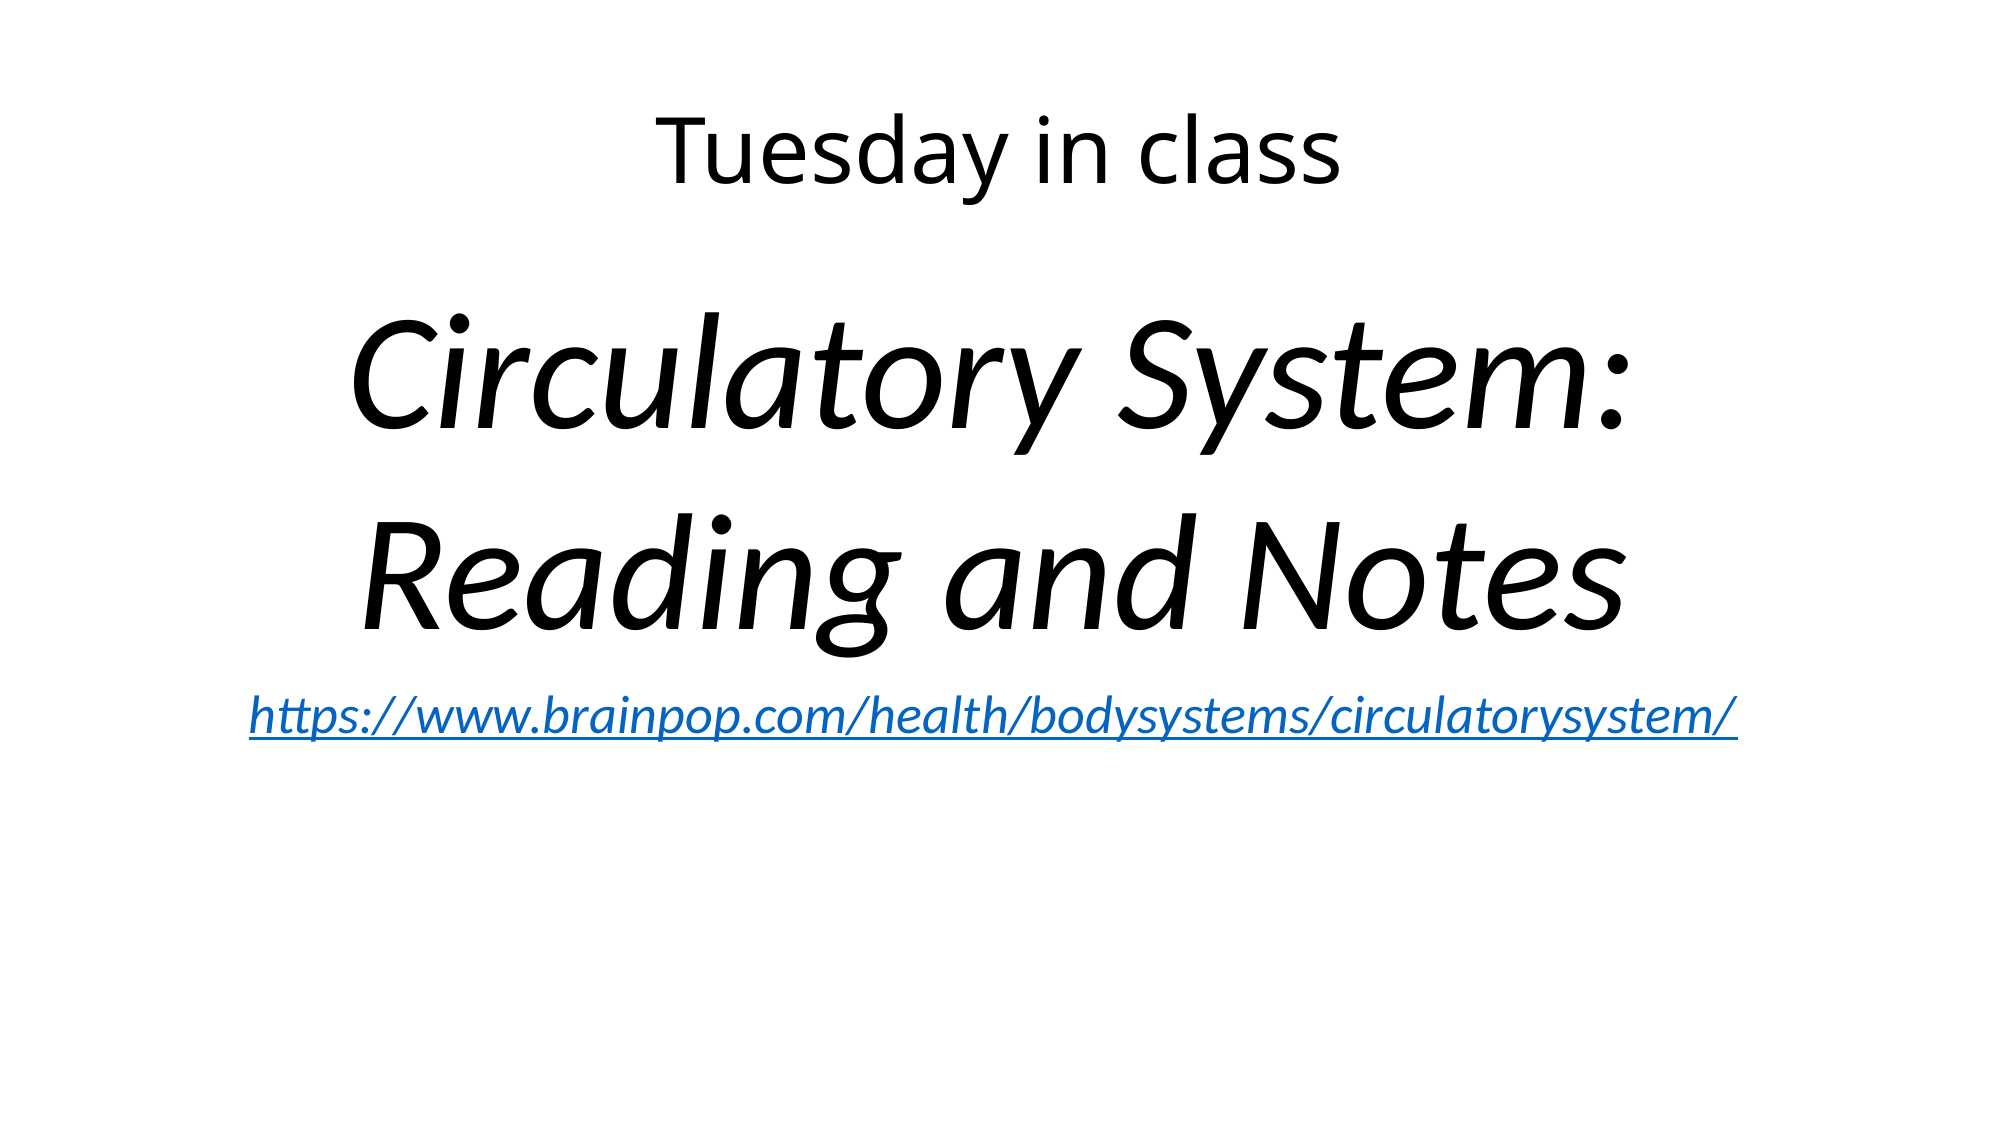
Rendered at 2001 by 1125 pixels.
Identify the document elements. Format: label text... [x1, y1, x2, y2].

list Circulatory System: Reading and Notes https://www.brainpop.com/health/bodysystems/circulatorysystem/ [32, 277, 1954, 1053]
title Tuesday in class [137, 59, 1863, 247]
